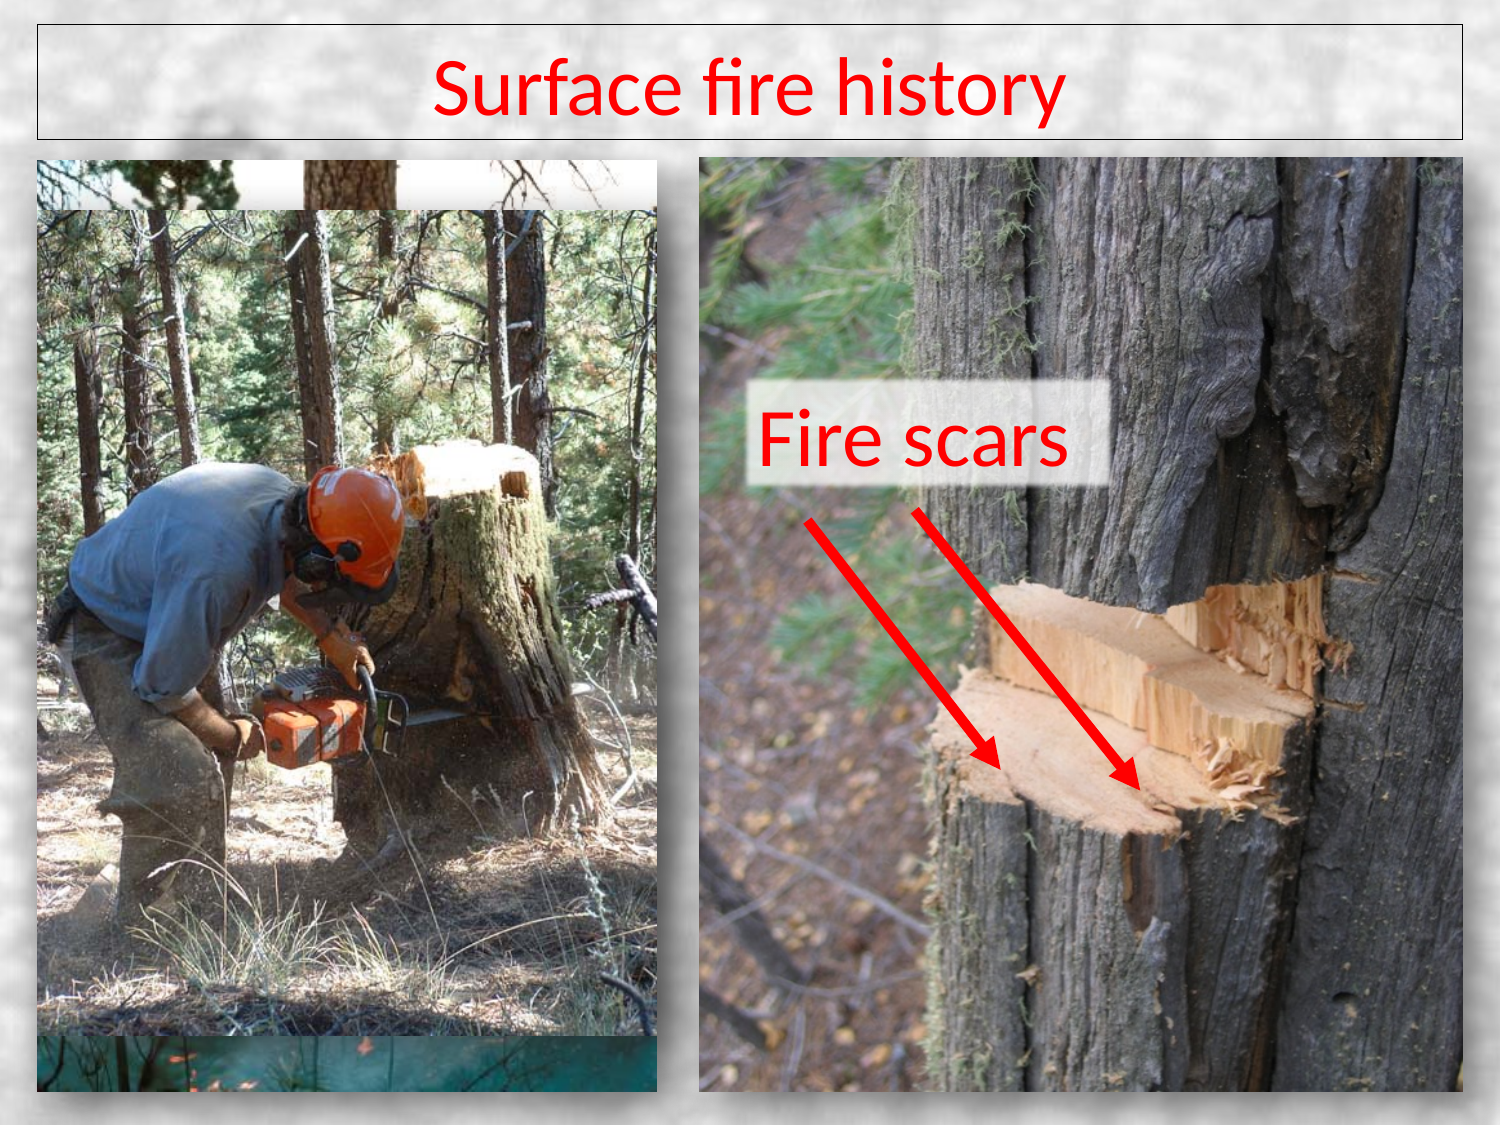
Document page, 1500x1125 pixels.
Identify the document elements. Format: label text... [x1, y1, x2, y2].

text_box Surface fire history [37, 24, 1463, 140]
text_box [699, 156, 1463, 1093]
picture [37, 160, 657, 1093]
